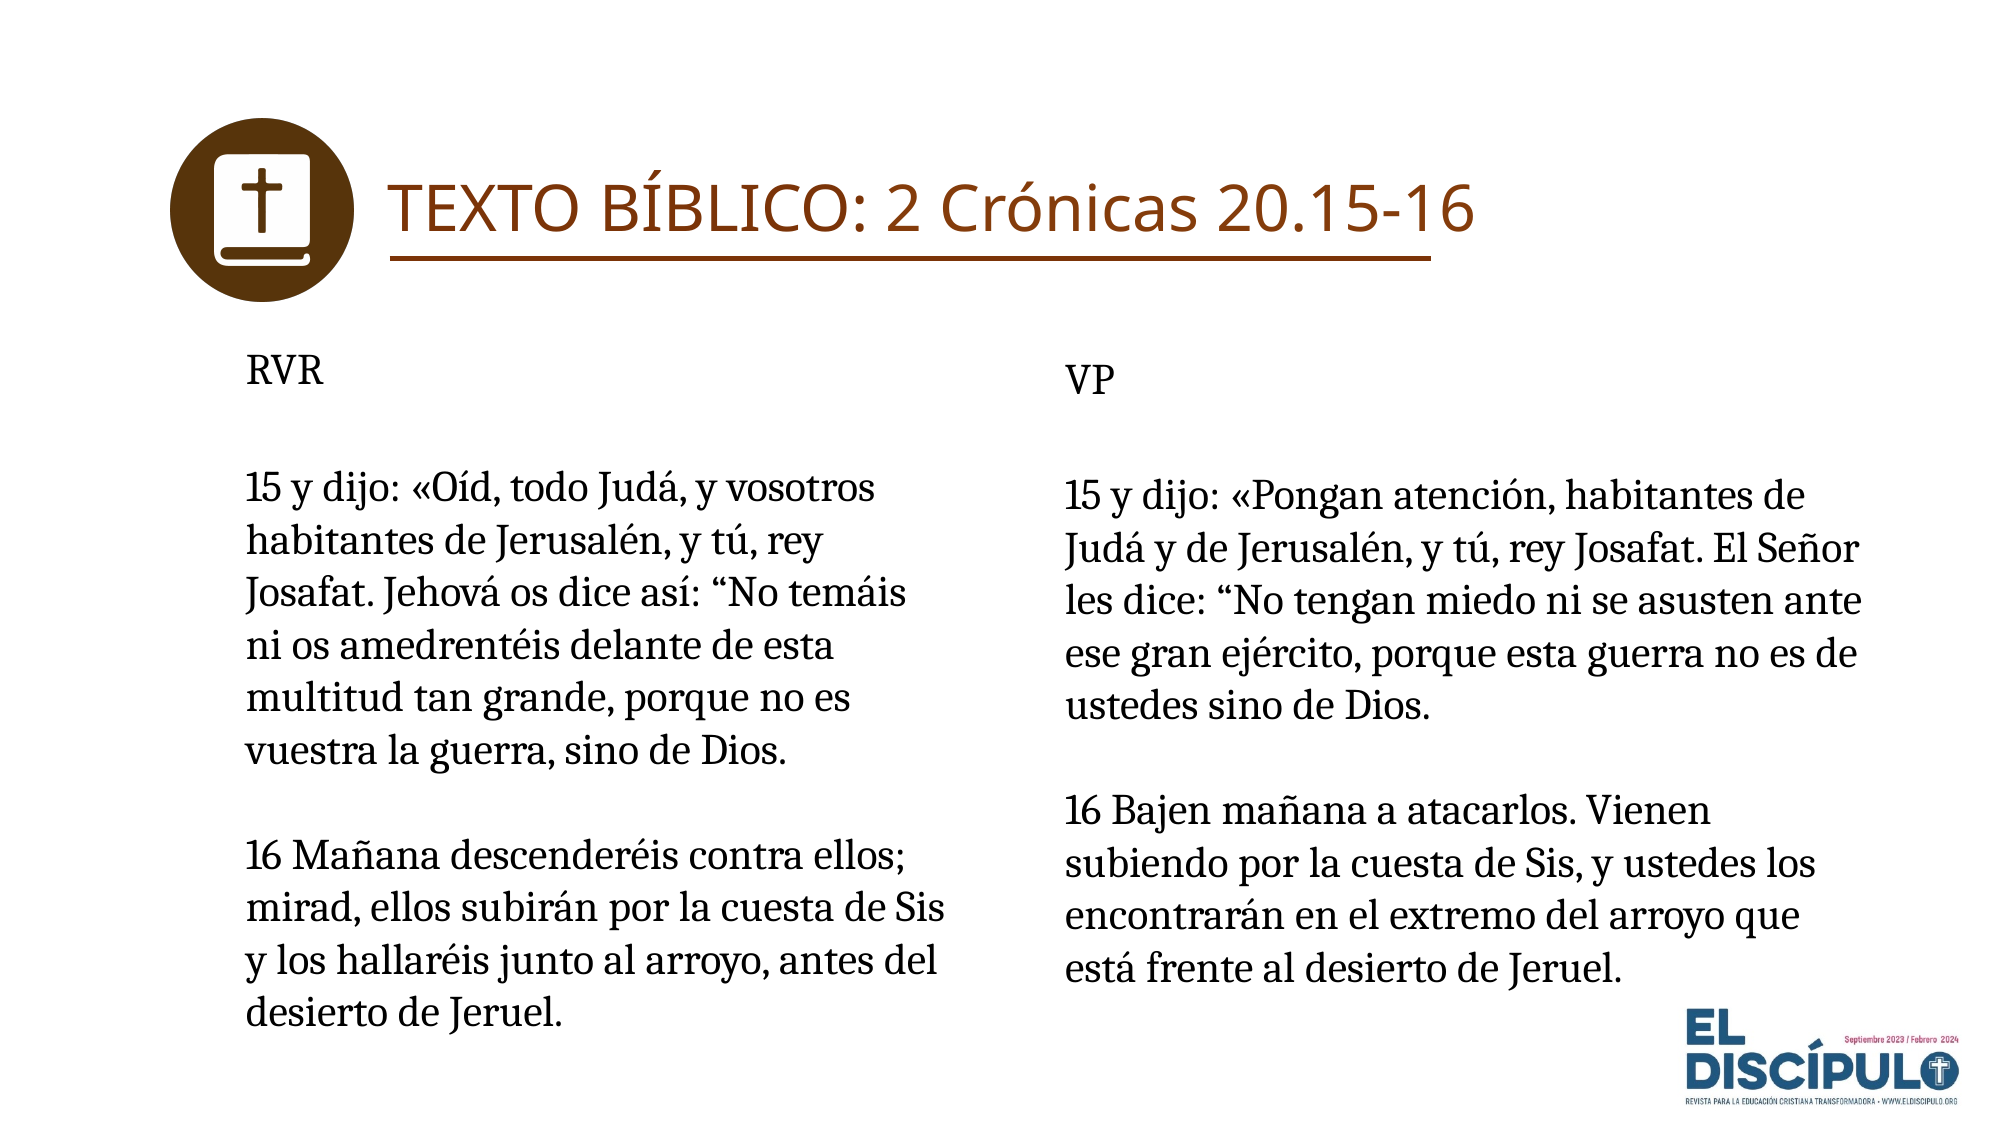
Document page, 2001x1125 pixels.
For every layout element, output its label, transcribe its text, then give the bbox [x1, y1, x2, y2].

picture [169, 118, 354, 303]
text_box VP 15 y dijo: «Pongan atención, habitantes de Judá y de Jerusalén, y tú, rey Josafat. El Señor les dice: “No tengan miedo ni se asusten ante ese gran ejército, porque esta guerra no es de ustedes sino de Dios. 16 Bajen mañana a atacarlos. Vienen subiendo por la cuesta de Sis, y ustedes los encontrarán en el extremo del arroyo que está frente al desierto de Jeruel. [1056, 331, 1881, 1000]
title TEXTO BÍBLICO: 2 Crónicas 20.15-16 [379, 161, 1812, 260]
picture [1644, 984, 2000, 1125]
text_box RVR 15 y dijo: «Oíd, todo Judá, y vosotros habitantes de Jerusalén, y tú, rey Josafat. Jehová os dice así: “No temáis ni os amedrentéis delante de esta multitud tan grande, porque no es vuestra la guerra, sino de Dios. 16 Mañana descenderéis contra ellos; mirad, ellos subirán por la cuesta de Sis y los hallaréis junto al arroyo, antes del desierto de Jeruel. [237, 332, 959, 1097]
